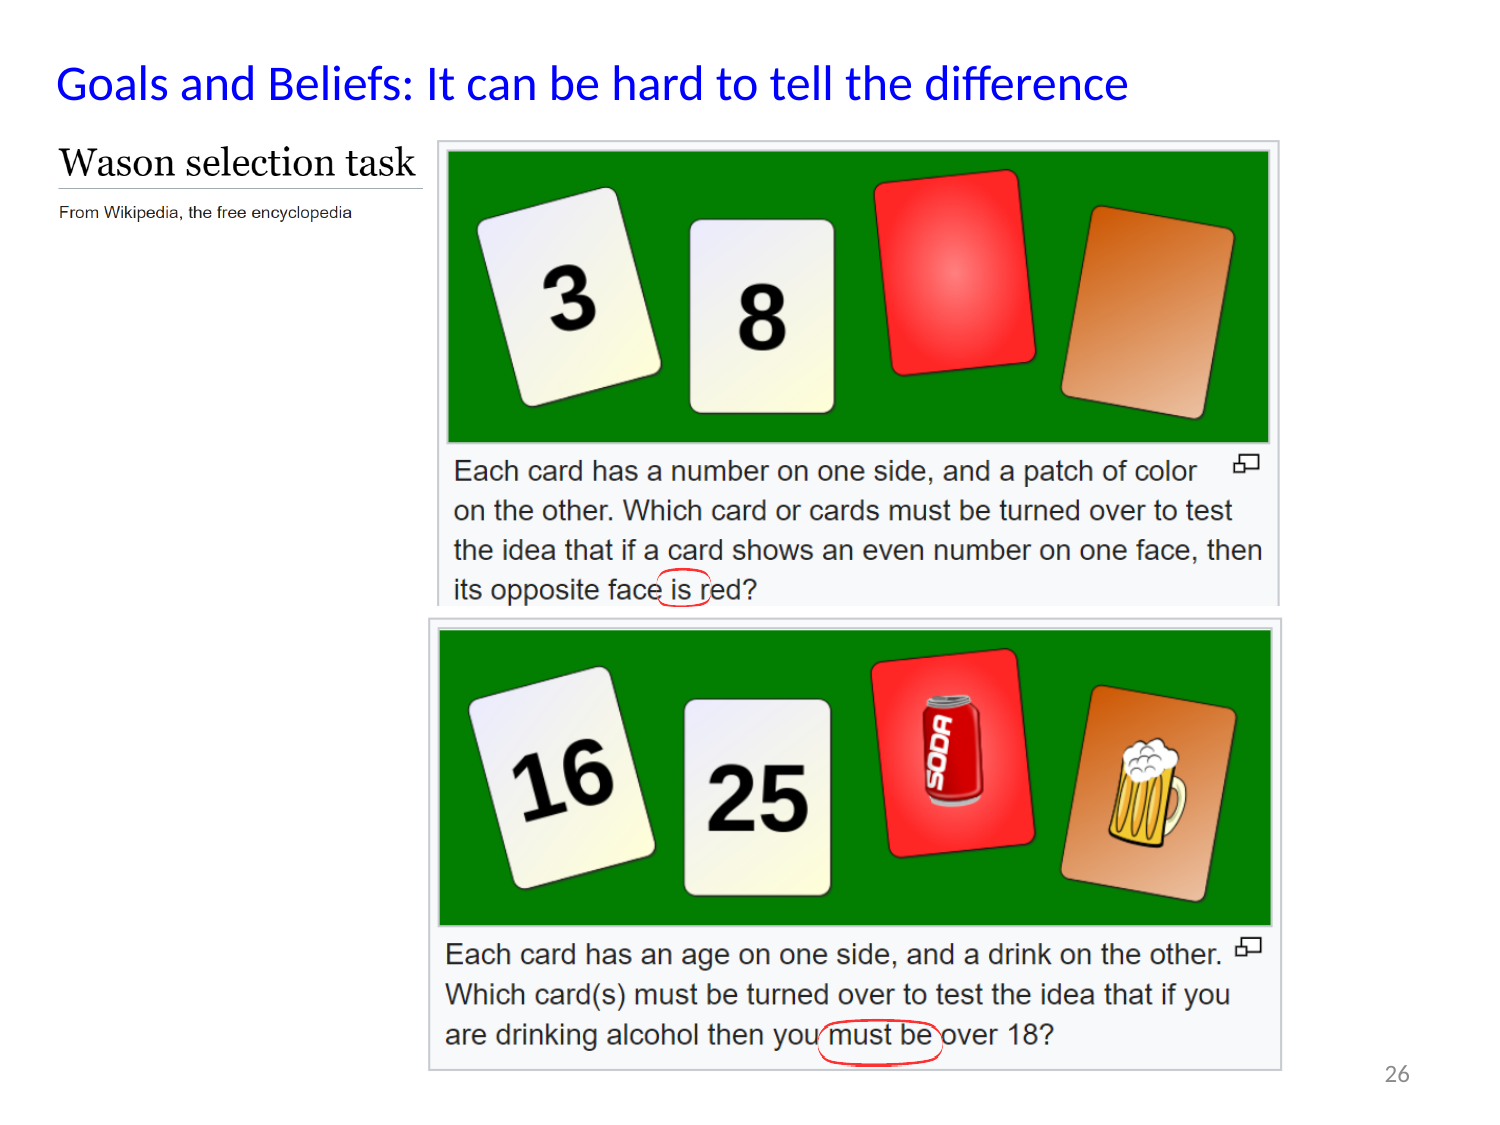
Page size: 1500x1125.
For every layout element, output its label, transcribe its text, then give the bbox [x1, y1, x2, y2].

picture [424, 138, 1299, 1089]
slide_number 26 [1074, 1042, 1425, 1103]
picture [53, 130, 423, 243]
text_box Goals and Beliefs: It can be hard to tell the difference [41, 42, 1176, 118]
